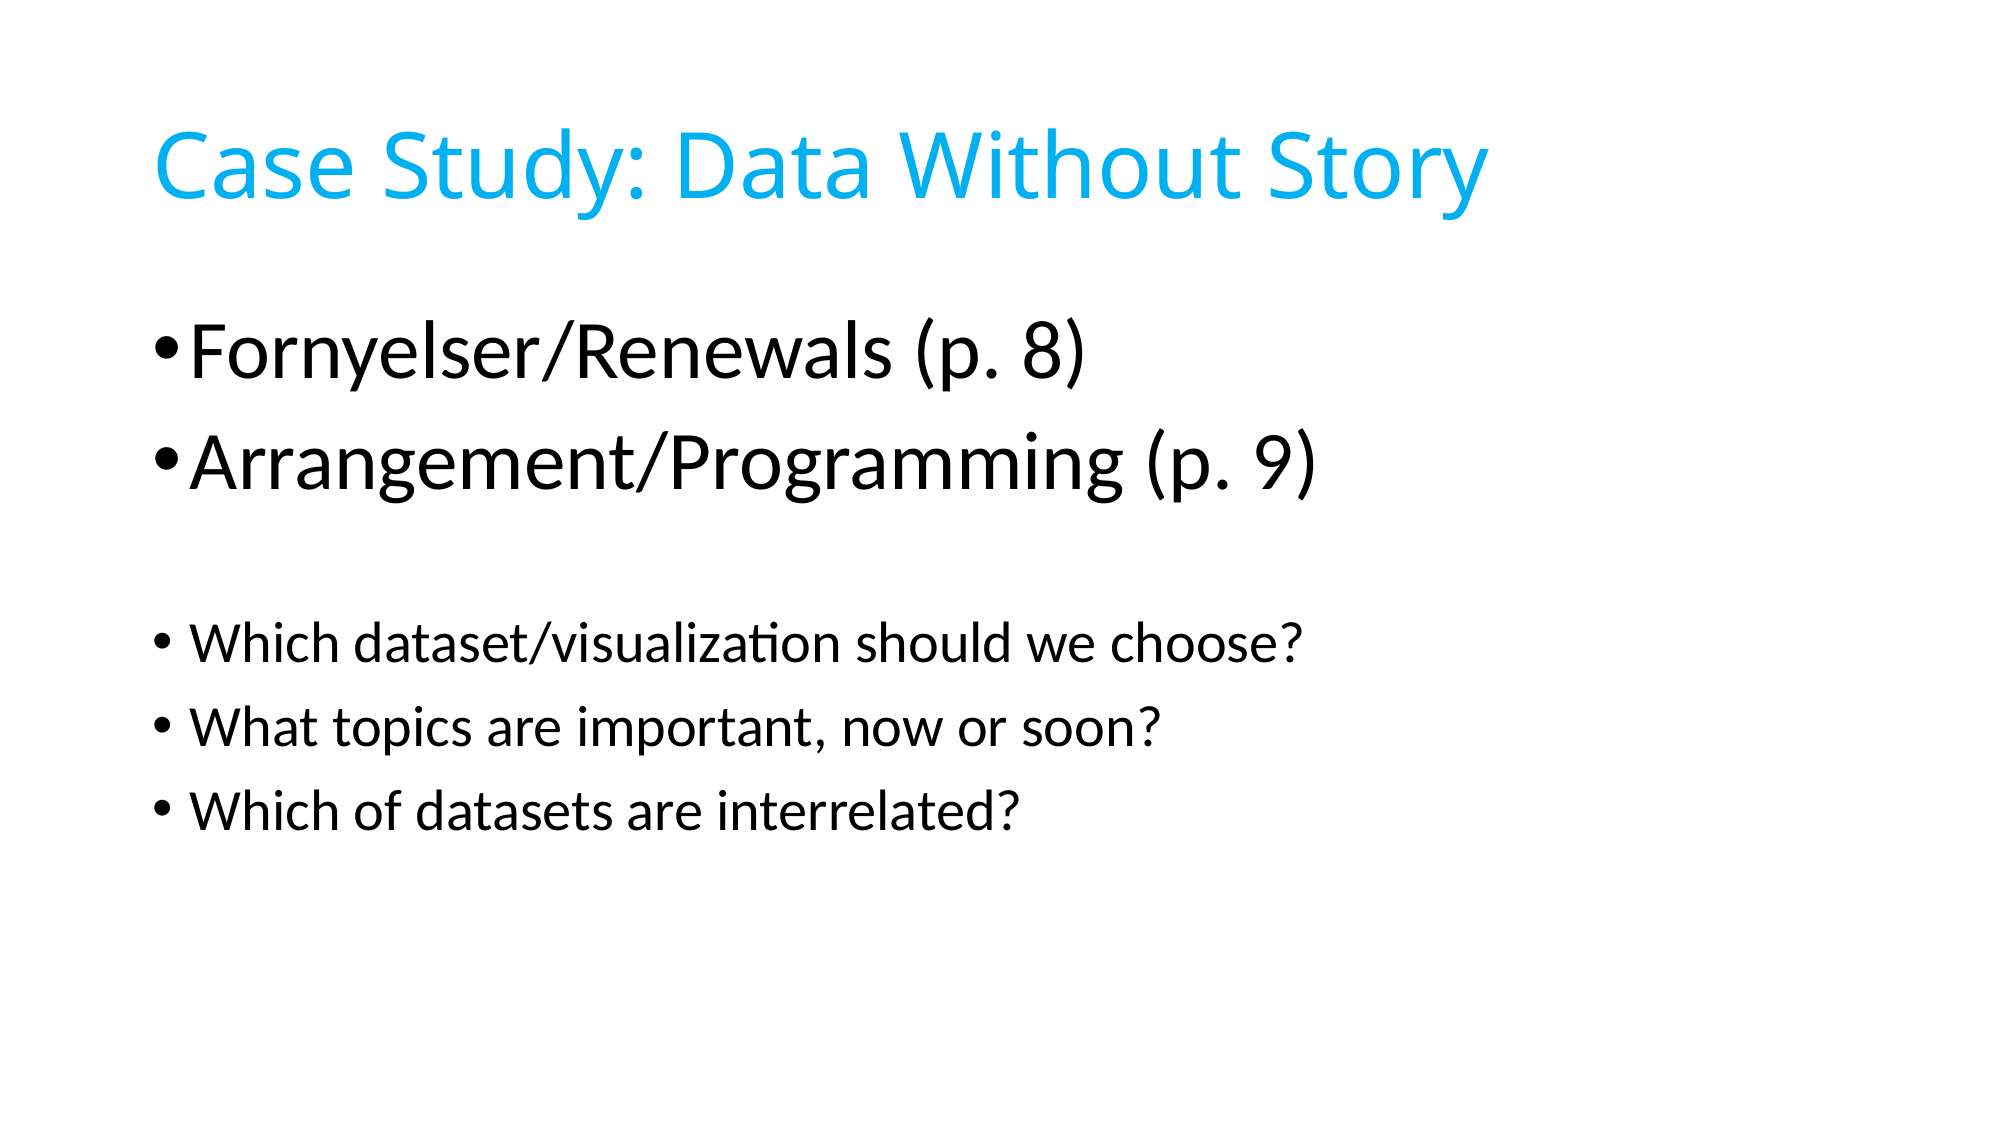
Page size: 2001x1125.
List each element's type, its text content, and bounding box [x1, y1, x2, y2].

list Fornyelser/Renewals (p. 8) Arrangement/Programming (p. 9) Which dataset/visualization should we choose? What topics are important, now or soon? Which of datasets are interrelated? [137, 299, 1863, 1014]
title Case Study: Data Without Story [137, 59, 1863, 278]
